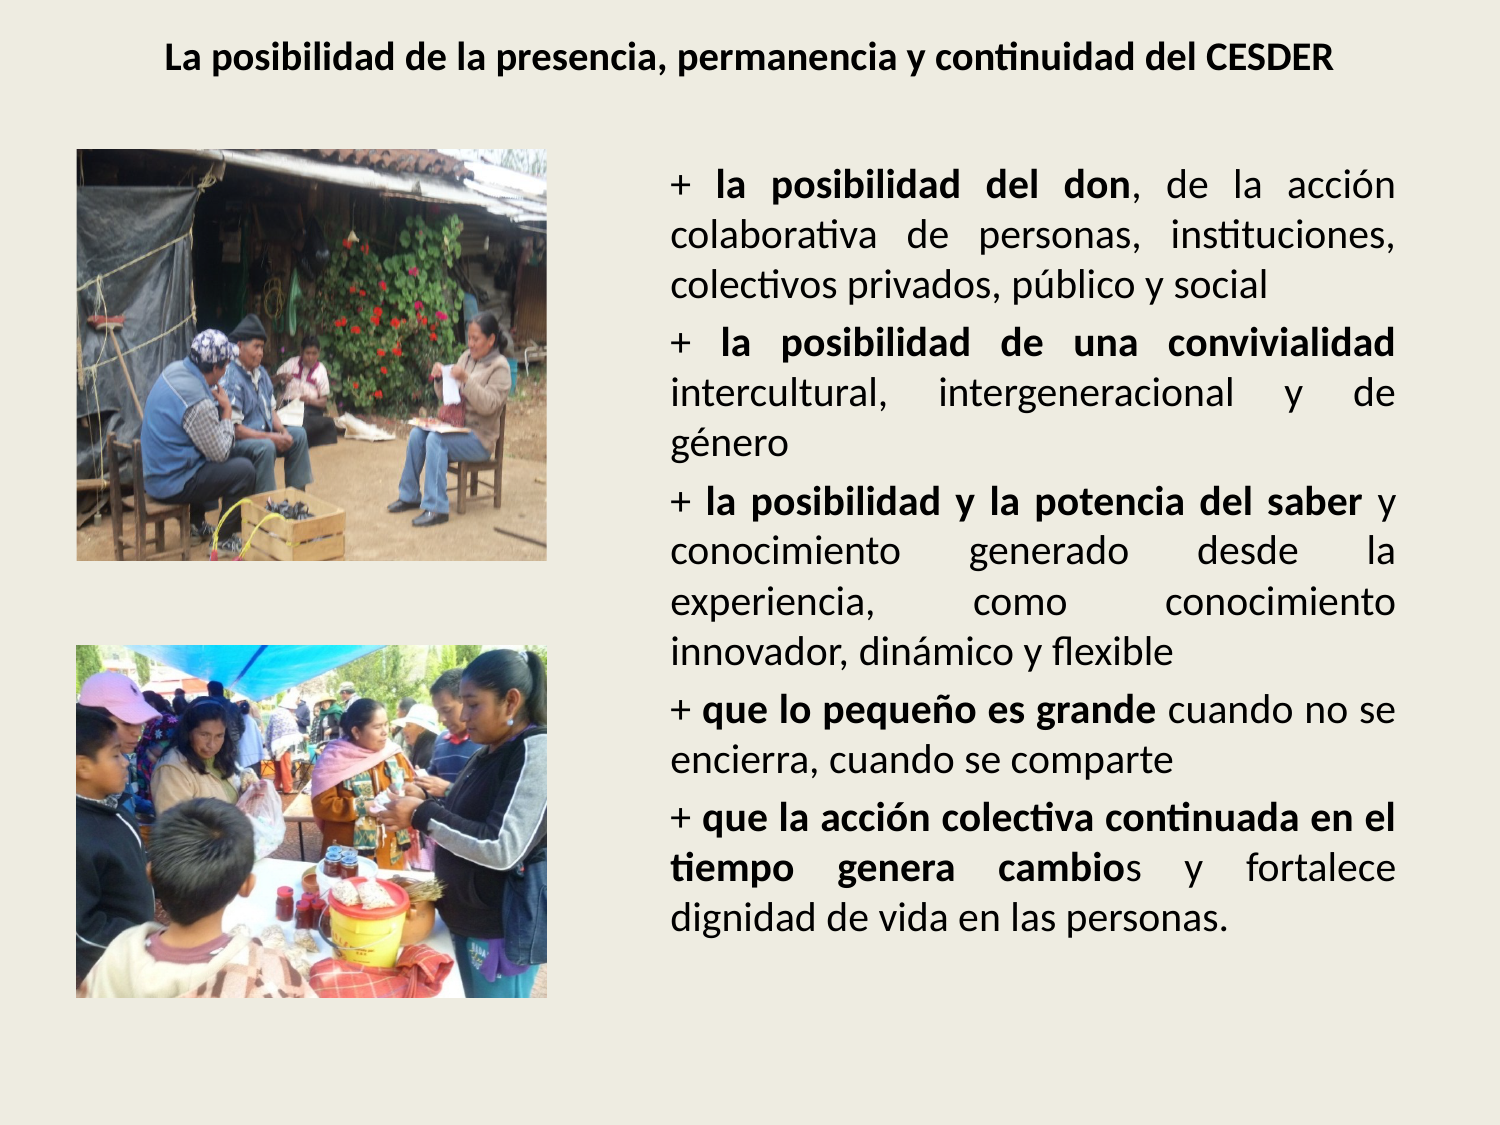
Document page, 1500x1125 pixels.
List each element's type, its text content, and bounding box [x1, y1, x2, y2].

list + la posibilidad del don, de la acción colaborativa de personas, instituciones, colectivos privados, público y social + la posibilidad de una convivialidad intercultural, intergeneracional y de género + la posibilidad y la potencia del saber y conocimiento generado desde la experiencia, como conocimiento innovador, dinámico y flexible + que lo pequeño es grande cuando no se encierra, cuando se comparte + que la acción colectiva continuada en el tiempo genera cambios y fortalece dignidad de vida en las personas. [655, 149, 1412, 1094]
picture [76, 644, 547, 998]
title La posibilidad de la presencia, permanencia y continuidad del CESDER [75, 8, 1425, 101]
picture [76, 148, 547, 561]
